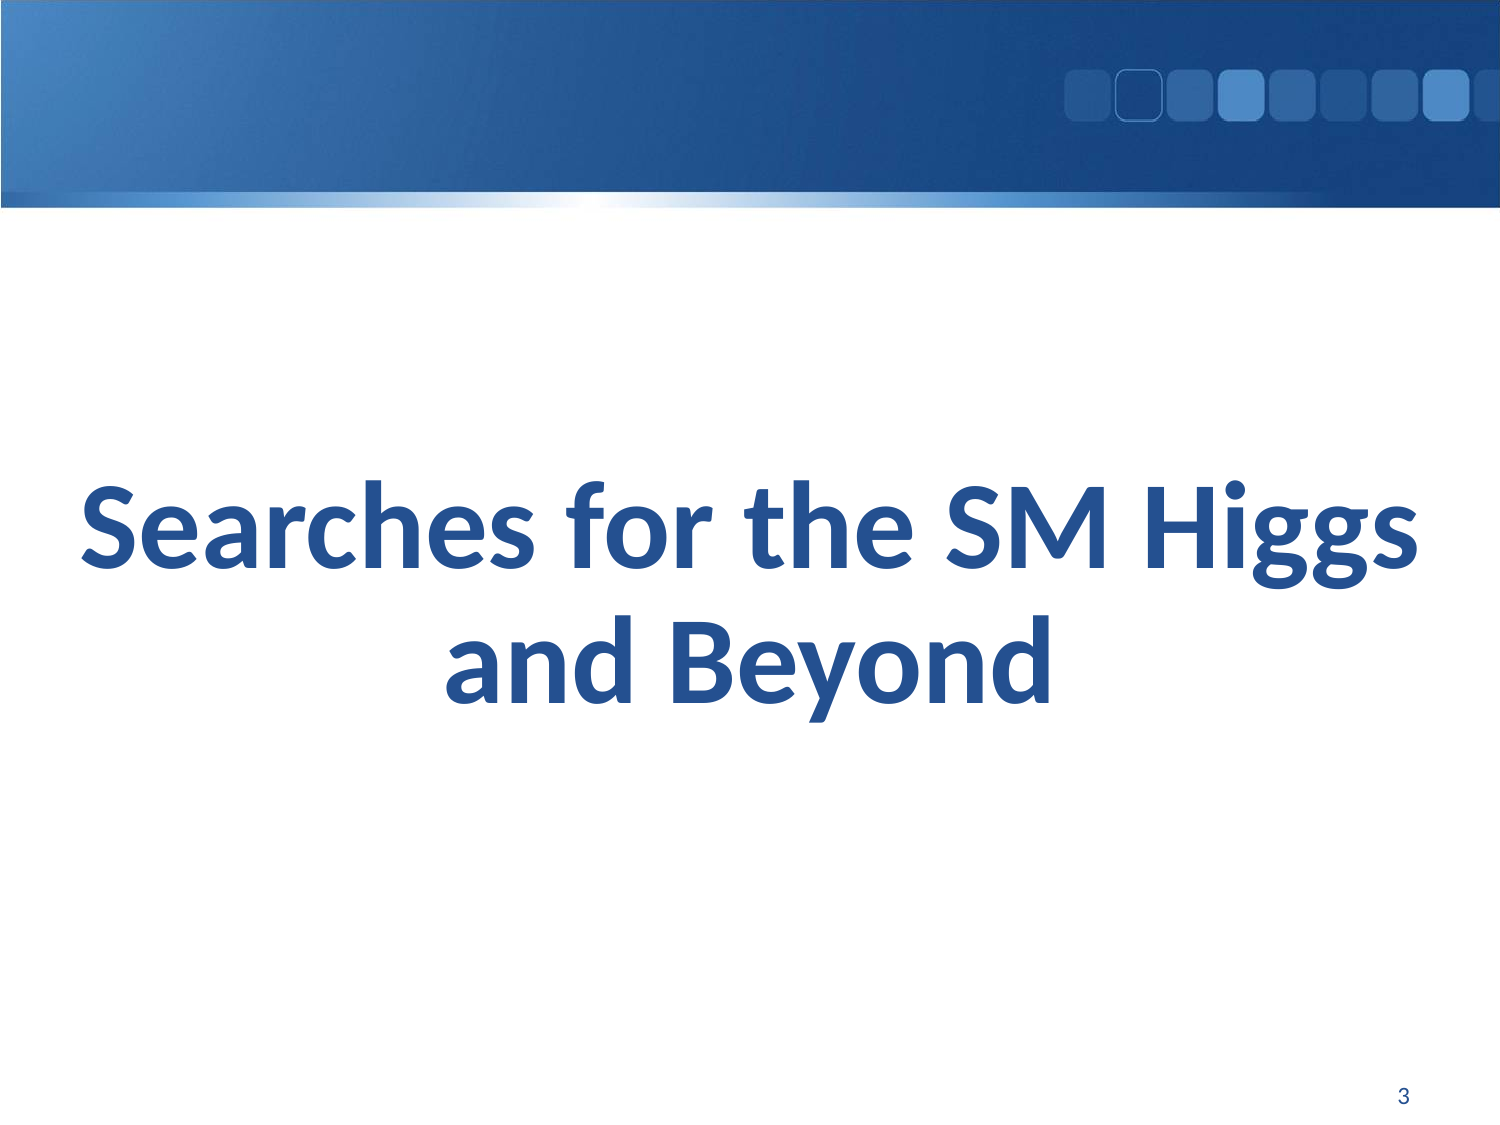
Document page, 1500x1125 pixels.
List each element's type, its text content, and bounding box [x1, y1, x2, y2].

slide_number 3 [1074, 1065, 1425, 1125]
picture [0, 0, 1500, 1125]
list Searches for the SM Higgs and Beyond [62, 460, 1438, 737]
